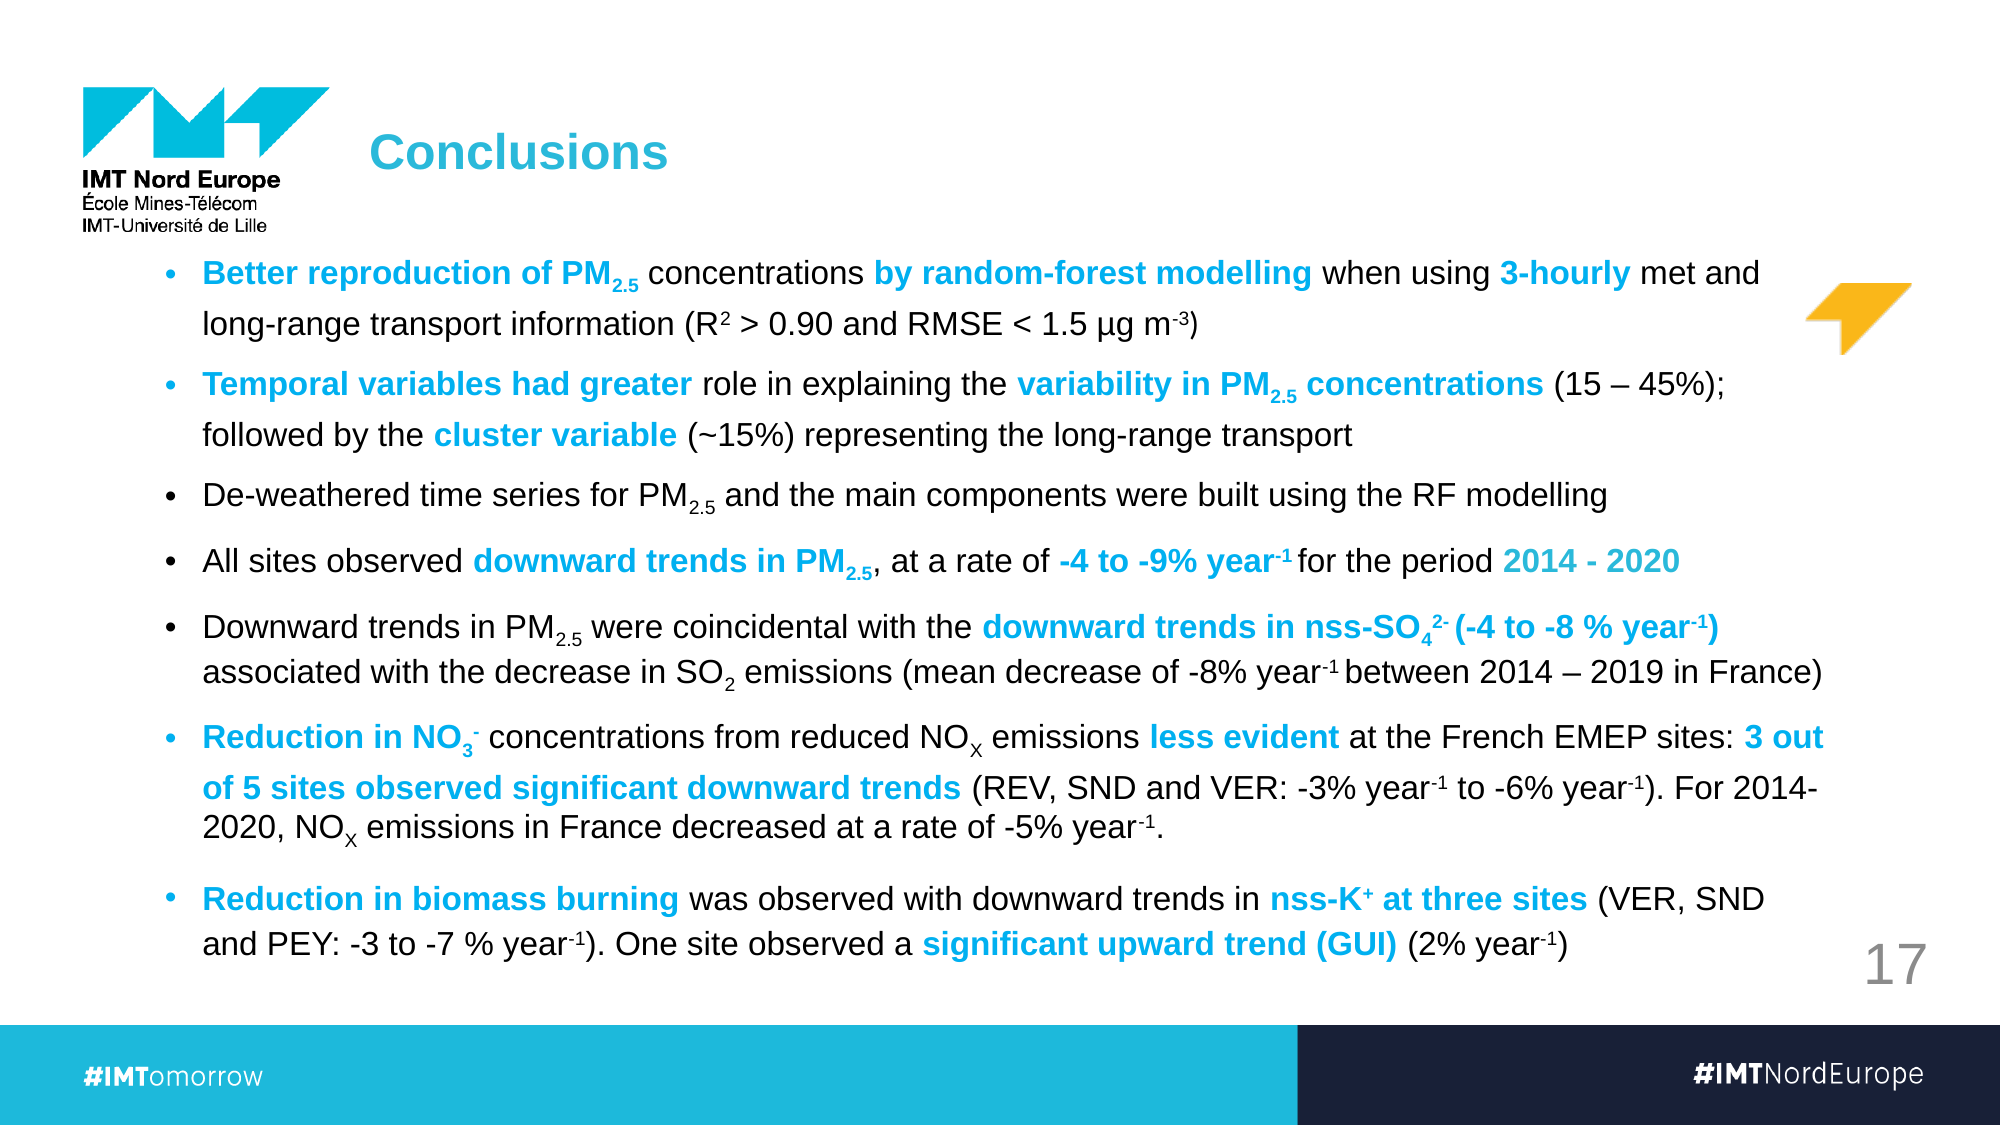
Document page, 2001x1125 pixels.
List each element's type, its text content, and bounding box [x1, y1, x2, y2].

list Better reproduction of PM2.5 concentrations by random-forest modelling when using 3-hourly met and long-range transport information (R2 > 0.90 and RMSE < 1.5 µg m-3) Temporal variables had greater role in explaining the variability in PM2.5 concentrations (15 – 45%); followed by the cluster variable (~15%) representing the long-range transport De-weathered time series for PM2.5 and the main components were built using the RF modelling All sites observed downward trends in PM2.5, at a rate of -4 to -9% year-1 for the period 2014 - 2020 Downward trends in PM2.5 were coincidental with the downward trends in nss-SO42- (-4 to -8 % year-1) associated with the decrease in SO2 emissions (mean decrease of -8% year-1 between 2014 – 2019 in France) Reduction in NO3- concentrations from reduced NOX emissions less evident at the French EMEP sites: 3 out of 5 sites observed significant downward trends (REV, SND and VER: -3% year-1 to -6% year-1). For 2014-2020, NOX emissions in France decreased at a rate of -5% year-1. Reduction in biomass burning was observed with downward trends in nss-K+ at three sites (VER, SND and PEY: -3 to -7 % year-1). One site observed a significant upward trend (GUI) (2% year-1) [150, 244, 1842, 960]
picture [83, 1066, 263, 1086]
slide_number 17 [1493, 931, 1944, 992]
text_box Conclusions [354, 118, 1799, 221]
picture [83, 87, 330, 232]
picture [1693, 1061, 1923, 1091]
